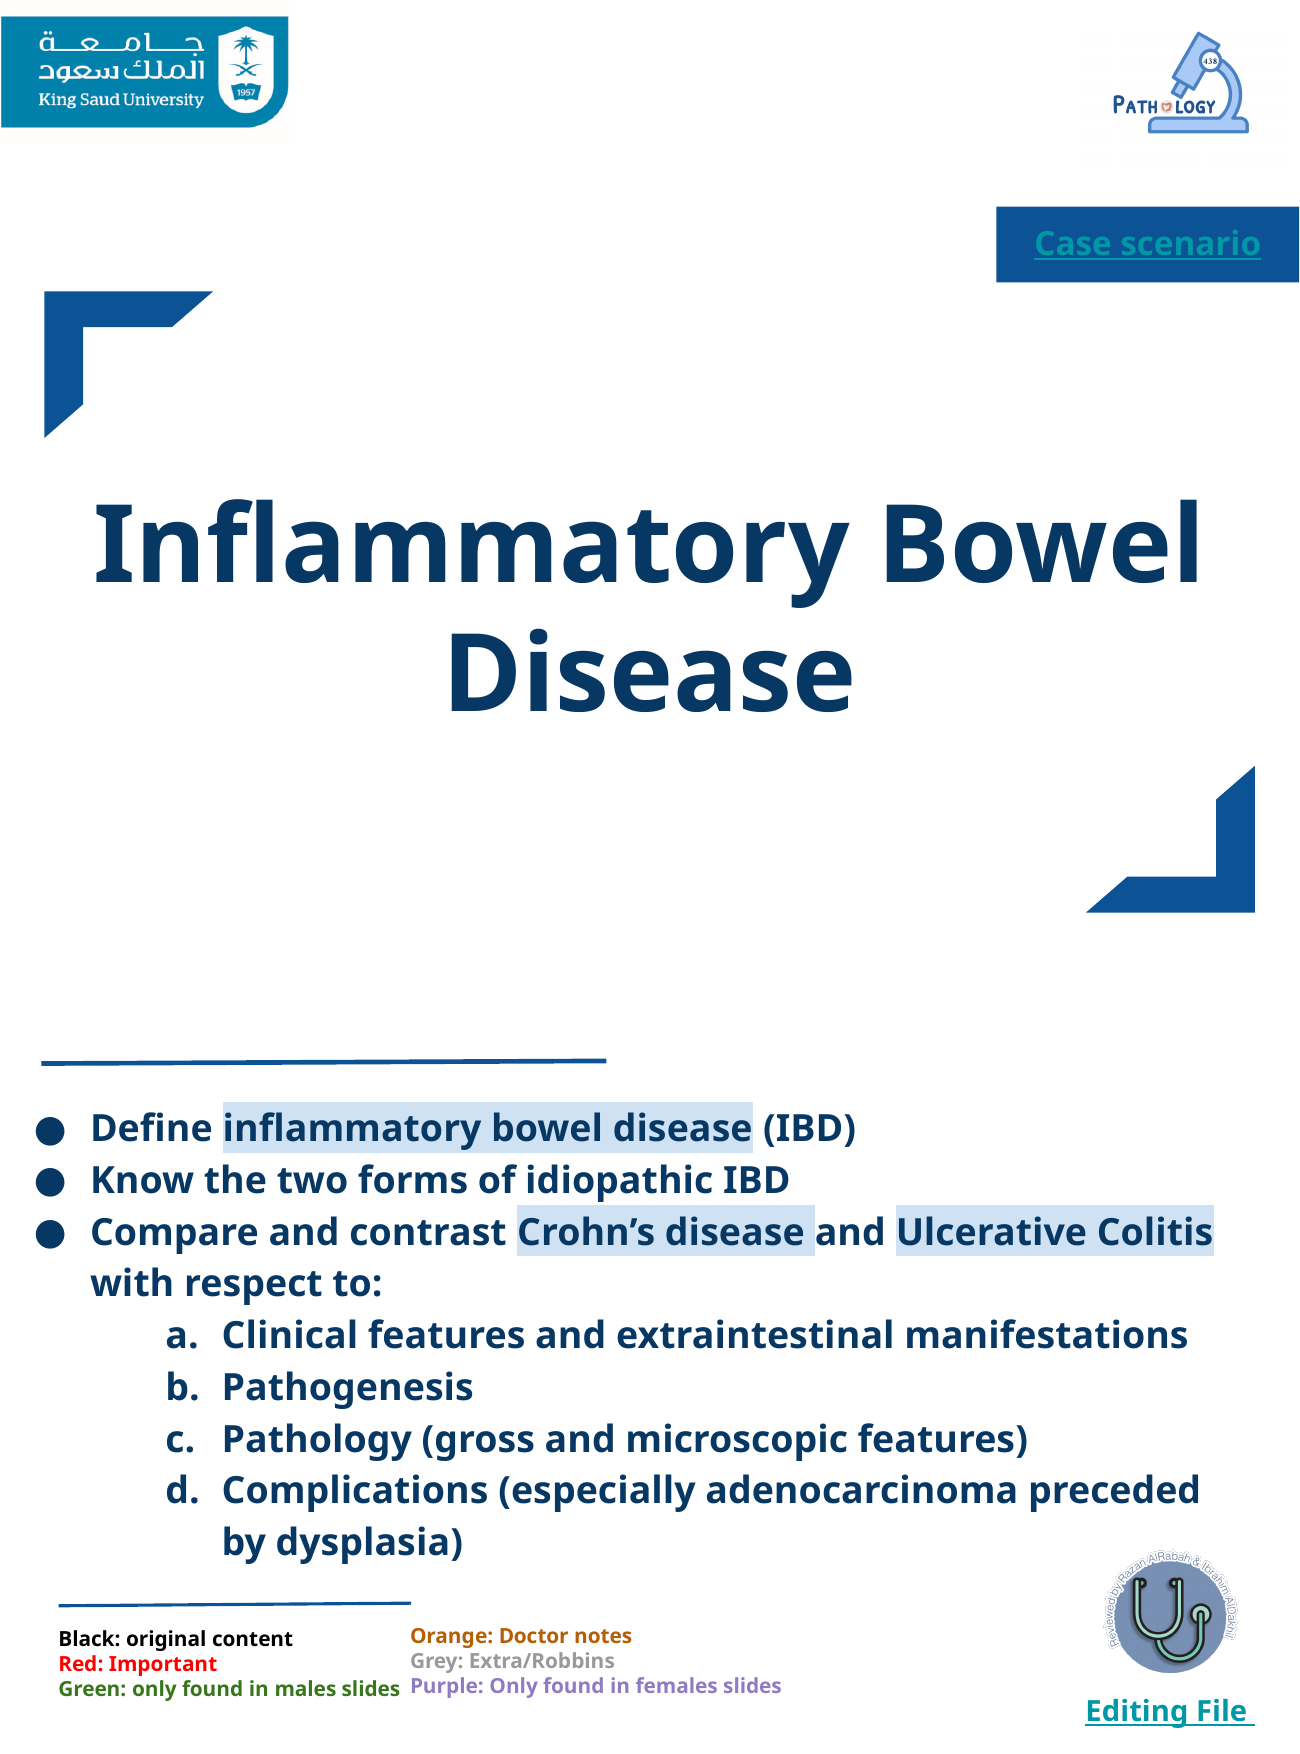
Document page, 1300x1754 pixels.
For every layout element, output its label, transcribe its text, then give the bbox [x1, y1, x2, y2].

title Inflammatory Bowel Disease [44, 253, 1255, 954]
picture [1099, 1539, 1241, 1681]
text_box Case scenario [996, 206, 1300, 283]
text_box Editing File [1065, 1677, 1275, 1754]
picture [1077, 24, 1287, 166]
text_box Define inflammatory bowel disease (IBD) Know the two forms of idiopathic IBD Compare and contrast Crohn’s disease and Ulcerative Colitis with respect to: Clinical features and extraintestinal manifestations Pathogenesis Pathology (gross and microscopic features) Complications (especially adenocarcinoma preceded by dysplasia) [0, 1067, 1239, 1594]
picture [0, 0, 291, 141]
